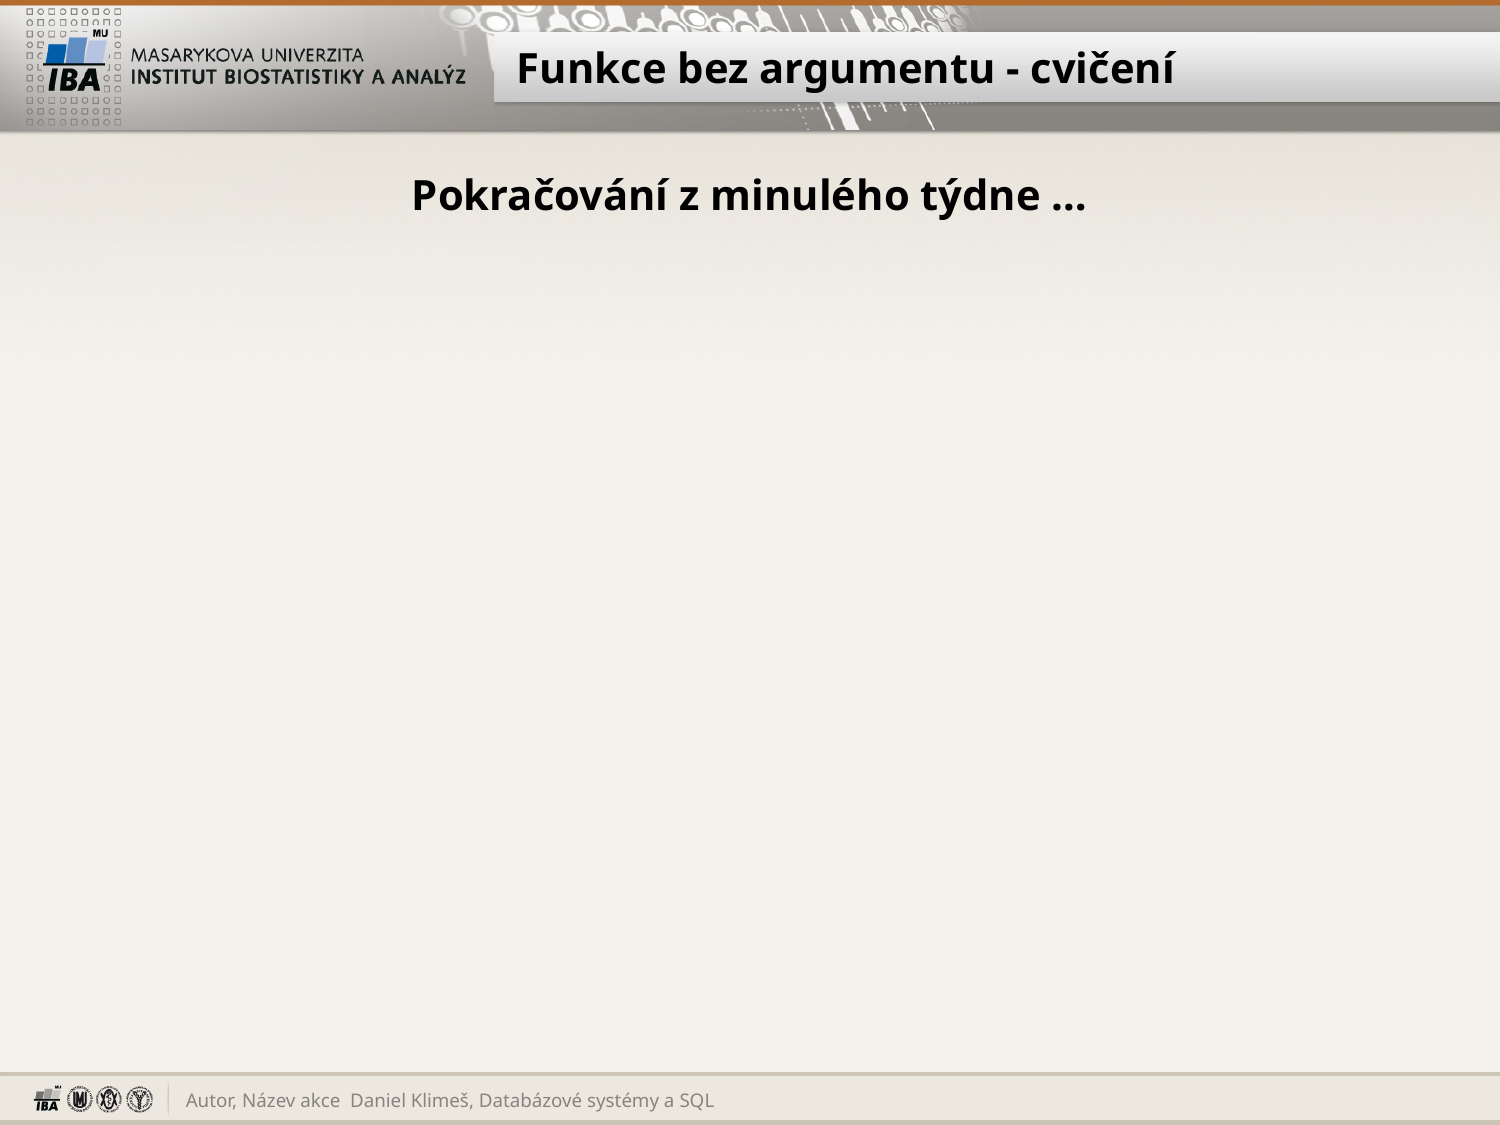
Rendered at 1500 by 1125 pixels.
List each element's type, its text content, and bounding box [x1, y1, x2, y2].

footer Daniel Klimeš, Databázové systémy a SQL [335, 1081, 1340, 1125]
list Pokračování z minulého týdne … [74, 160, 1426, 303]
title Funkce bez argumentu - cvičení [501, 31, 1471, 104]
picture [0, 0, 1500, 1125]
